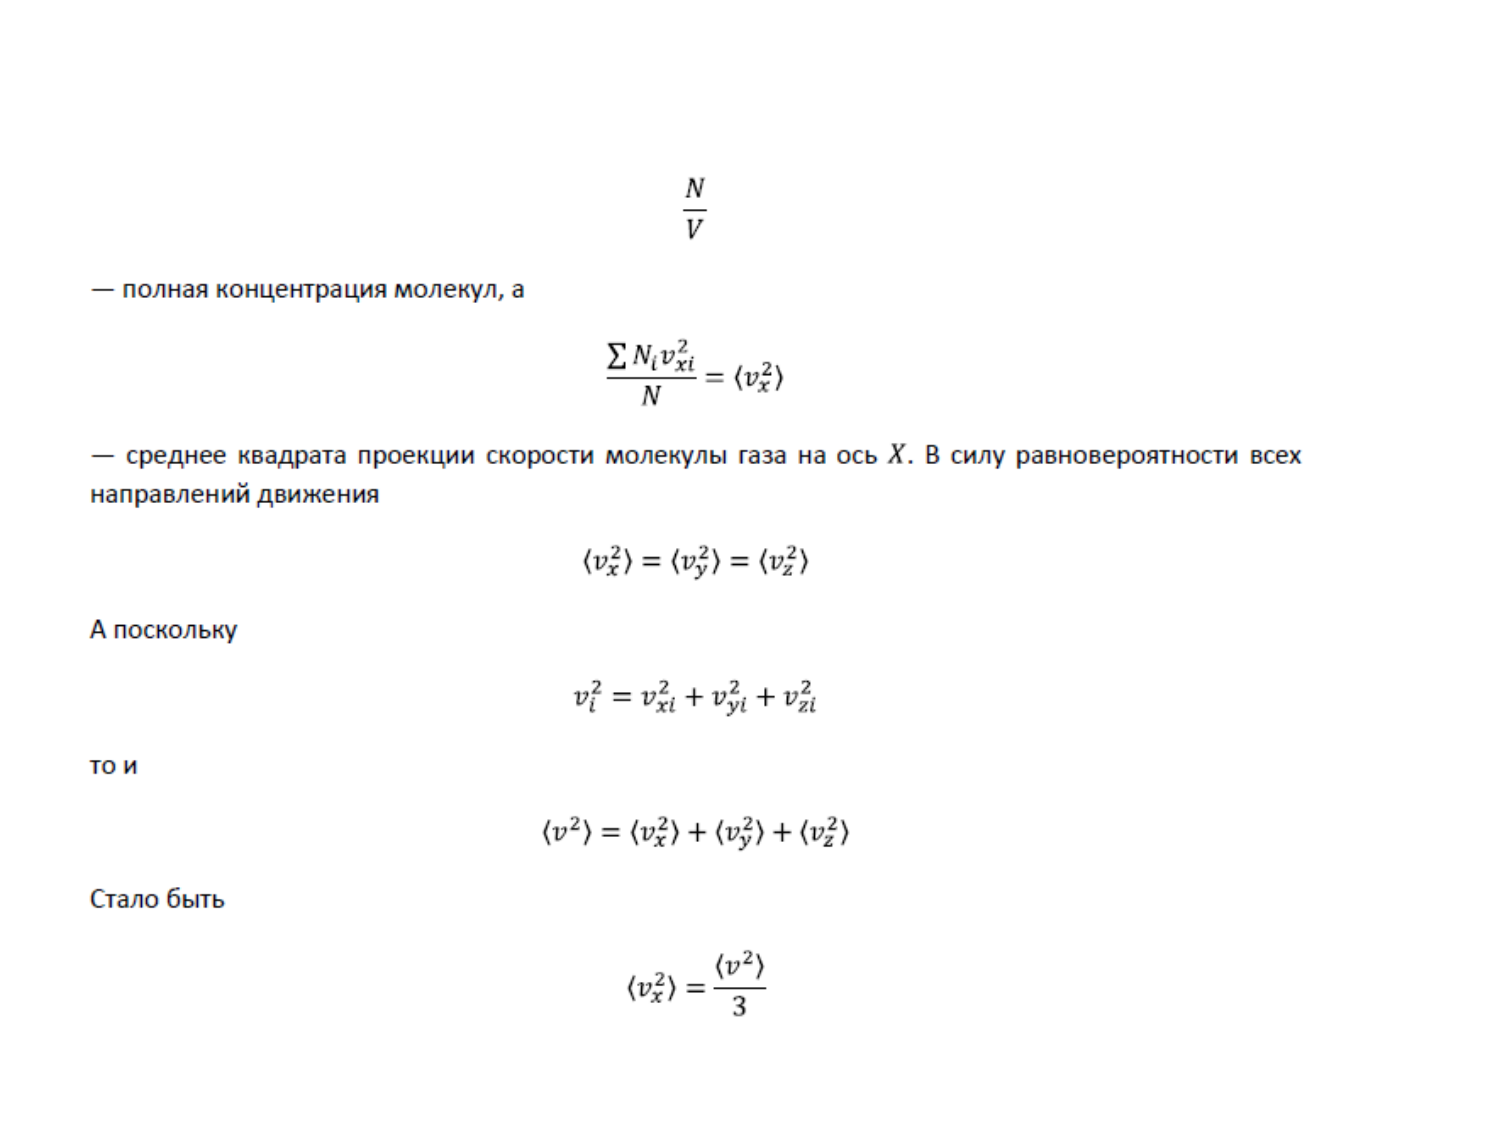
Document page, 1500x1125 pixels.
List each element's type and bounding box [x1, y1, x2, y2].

list [0, 125, 1365, 1043]
